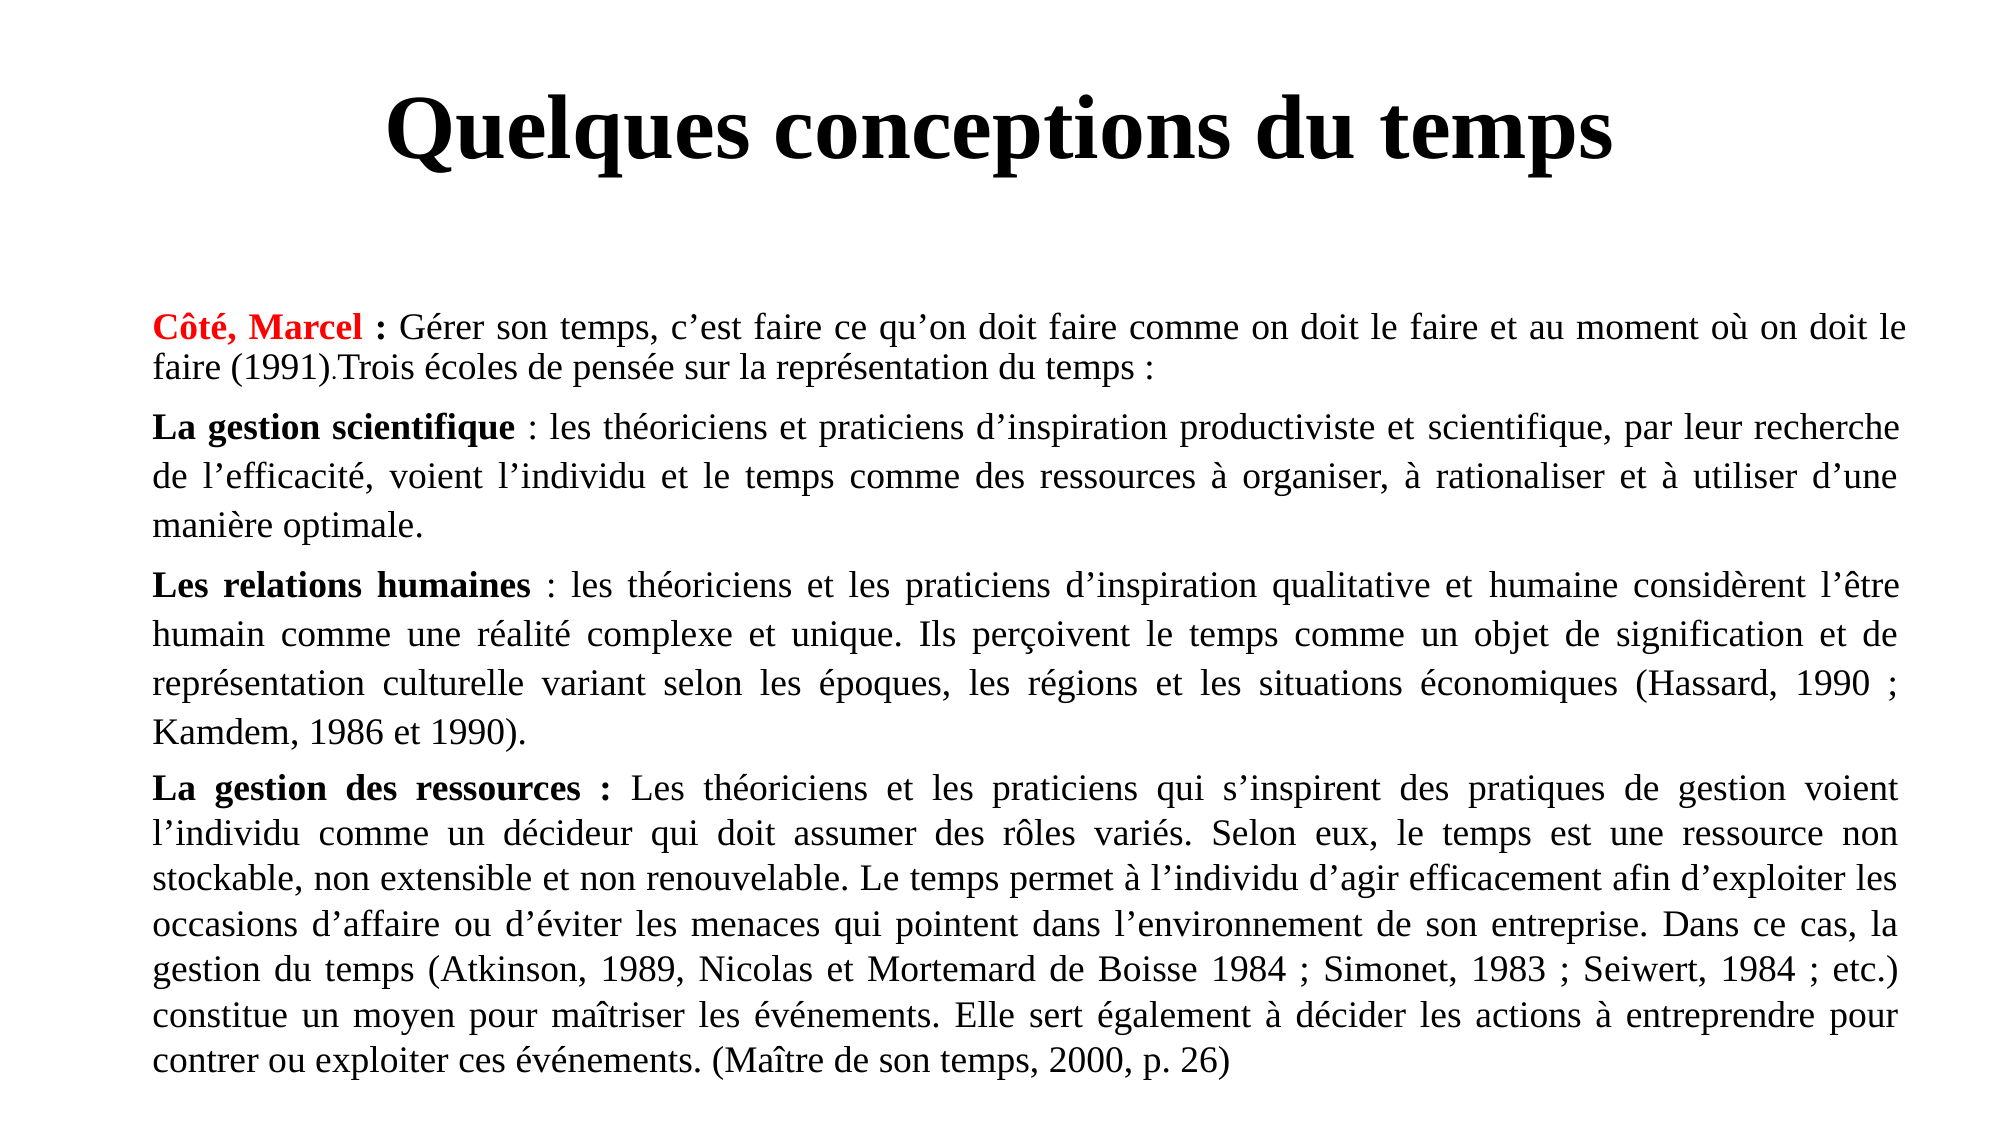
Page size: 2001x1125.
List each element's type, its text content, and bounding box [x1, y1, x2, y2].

list Côté, Marcel : Gérer son temps, c’est faire ce qu’on doit faire comme on doit le faire et au moment où on doit le faire (1991).Trois écoles de pensée sur la représentation du temps : La gestion scientifique : les théoriciens et praticiens d’inspiration productiviste et scientifique, par leur recherche de l’efficacité, voient l’individu et le temps comme des ressources à organiser, à rationaliser et à utiliser d’une manière optimale. Les relations humaines : les théoriciens et les praticiens d’inspiration qualitative et humaine considèrent l’être humain comme une réalité complexe et unique. Ils perçoivent le temps comme un objet de signification et de représentation culturelle variant selon les époques, les régions et les situations économiques (Hassard, 1990 ; Kamdem, 1986 et 1990). La gestion des ressources : Les théoriciens et les praticiens qui s’inspirent des pratiques de gestion voient l’individu comme un décideur qui doit assumer des rôles variés. Selon eux, le temps est une ressource non stockable, non extensible et non renouvelable. Le temps permet à l’individu d’agir efficacement afin d’exploiter les occasions d’affaire ou d’éviter les menaces qui pointent dans l’environnement de son entreprise. Dans ce cas, la gestion du temps (Atkinson, 1989, Nicolas et Mortemard de Boisse 1984 ; Simonet, 1983 ; Seiwert, 1984 ; etc.) constitue un moyen pour maîtriser les événements. Elle sert également à décider les actions à entreprendre pour contrer ou exploiter ces événements. (Maître de son temps, 2000, p. 26) [137, 299, 1925, 1090]
title Quelques conceptions du temps [137, 59, 1863, 278]
